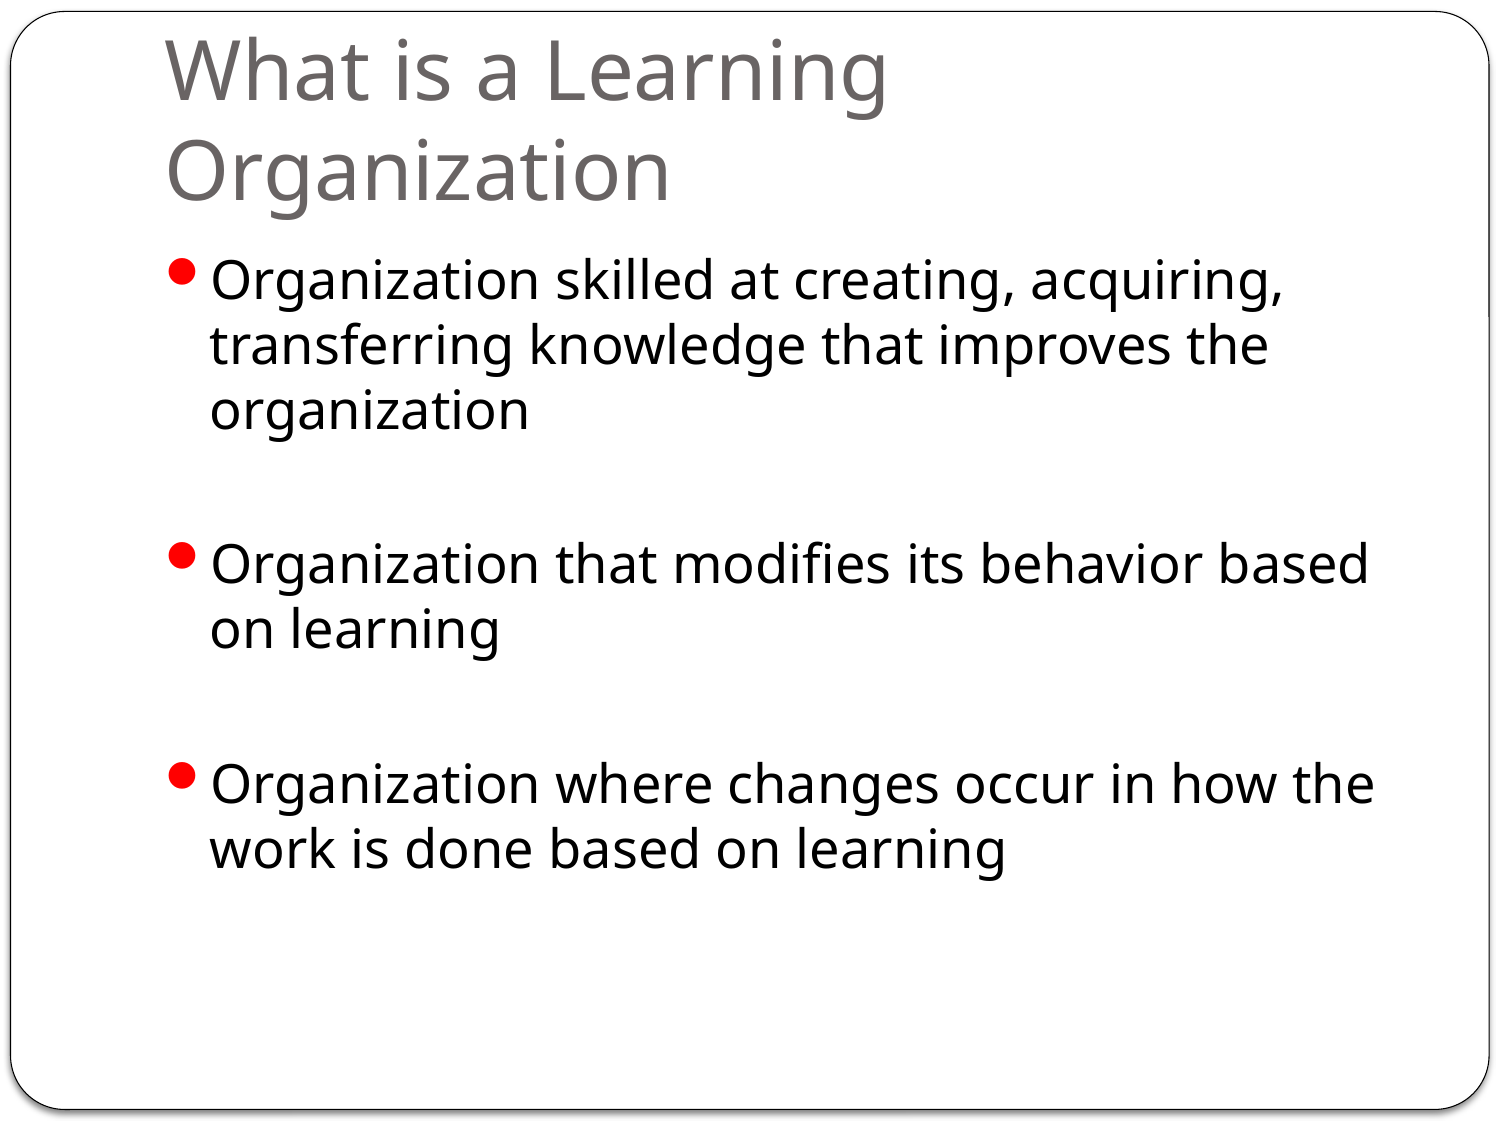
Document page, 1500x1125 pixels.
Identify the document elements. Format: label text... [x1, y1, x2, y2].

list Organization skilled at creating, acquiring, transferring knowledge that improves the organization Organization that modifies its behavior based on learning Organization where changes occur in how the work is done based on learning [150, 237, 1425, 988]
title What is a Learning Organization [150, 45, 1425, 233]
